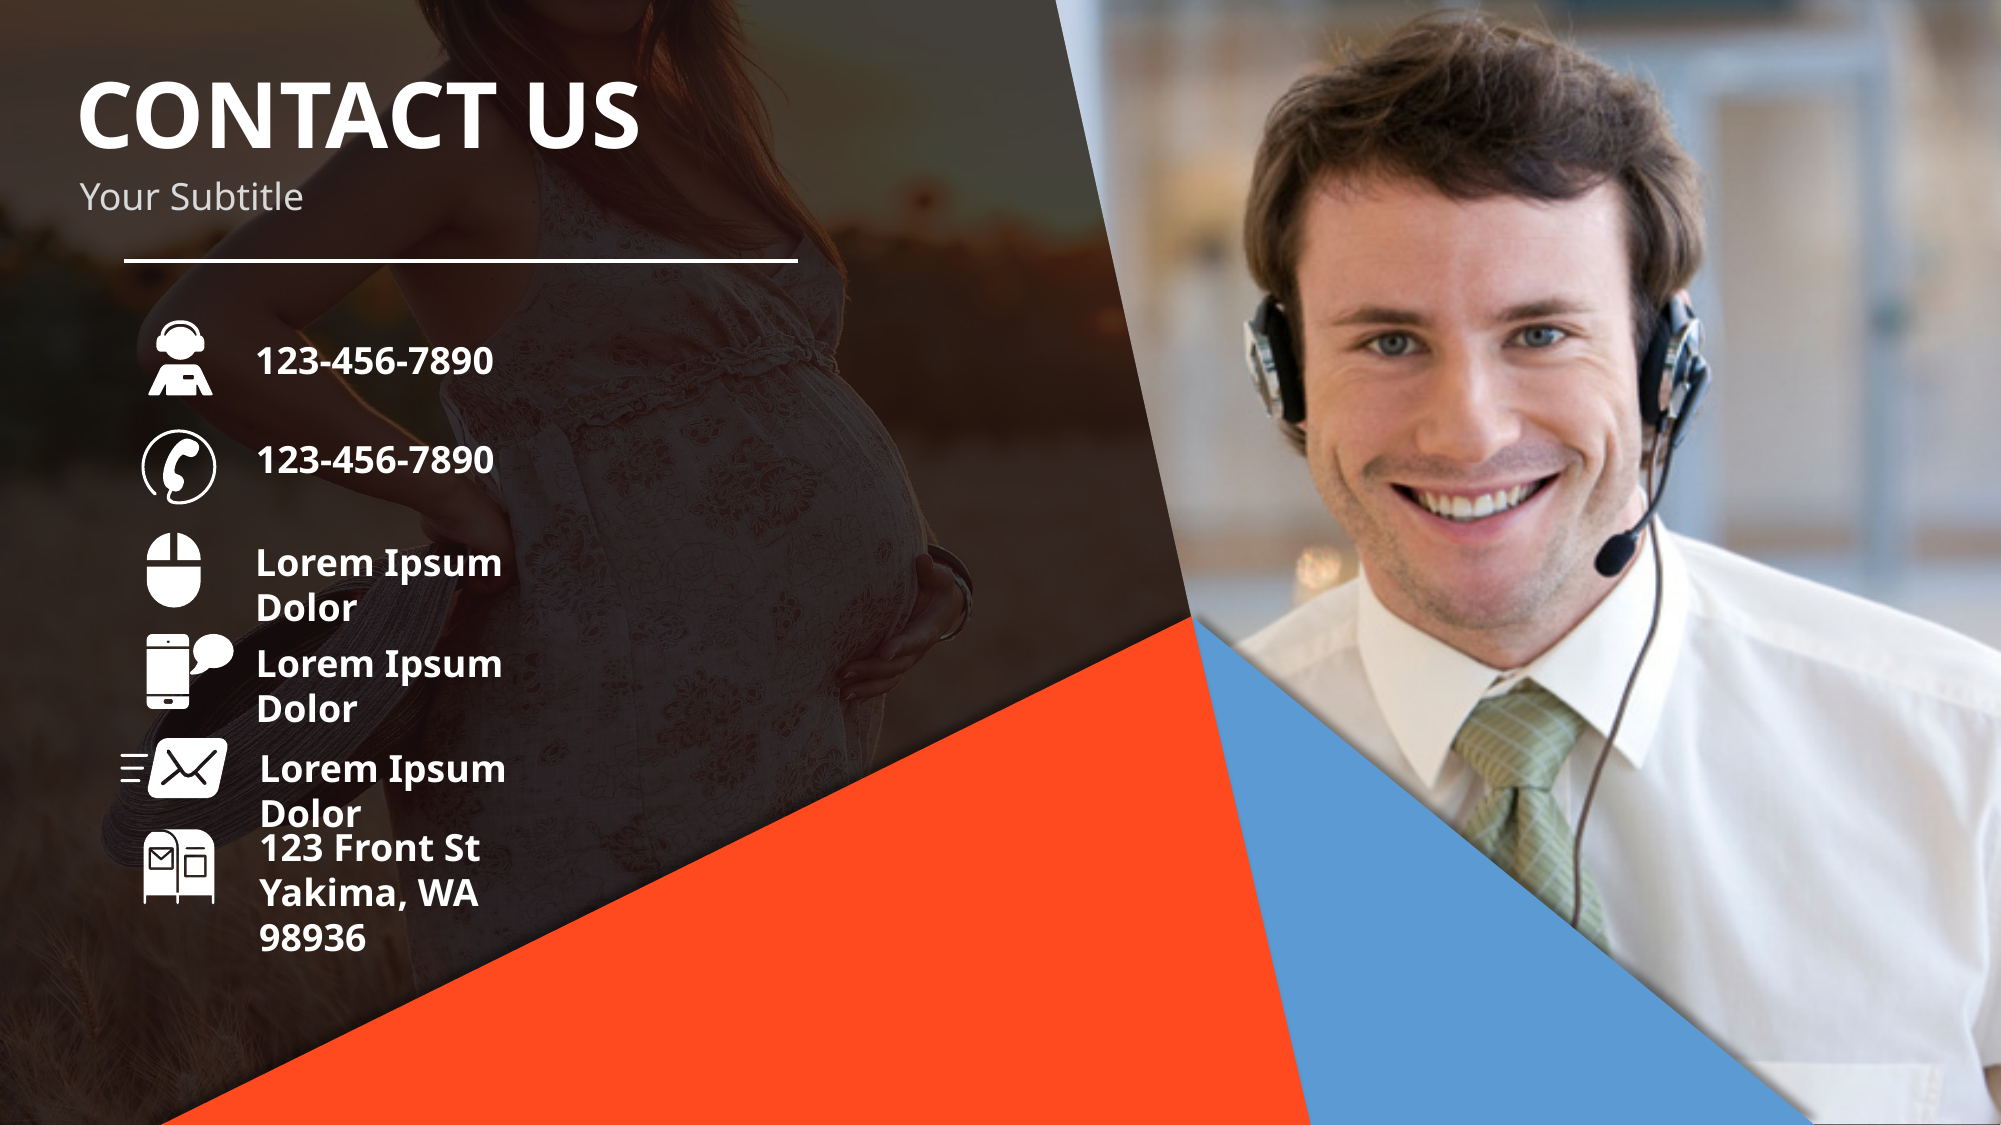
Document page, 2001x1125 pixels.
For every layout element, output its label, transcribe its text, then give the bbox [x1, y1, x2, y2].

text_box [60, 49, 1020, 227]
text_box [143, 829, 215, 905]
text_box [146, 566, 201, 608]
text_box [1054, 0, 2000, 1125]
text_box [1195, 617, 1817, 1125]
text_box [146, 532, 171, 561]
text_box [146, 633, 234, 709]
text_box 123-456-7890 [240, 329, 541, 390]
text_box Lorem Ipsum Dolor [240, 531, 586, 632]
text_box 123-456-7890 [241, 428, 541, 489]
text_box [148, 320, 213, 396]
text_box Lorem Ipsum Dolor [240, 632, 586, 738]
text_box [158, 614, 1312, 1125]
text_box Lorem Ipsum Dolor [244, 737, 590, 816]
text_box [177, 532, 201, 561]
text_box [120, 737, 228, 798]
text_box 123 Front St Yakima, WA 98936 [244, 816, 590, 967]
text_box [141, 429, 217, 505]
